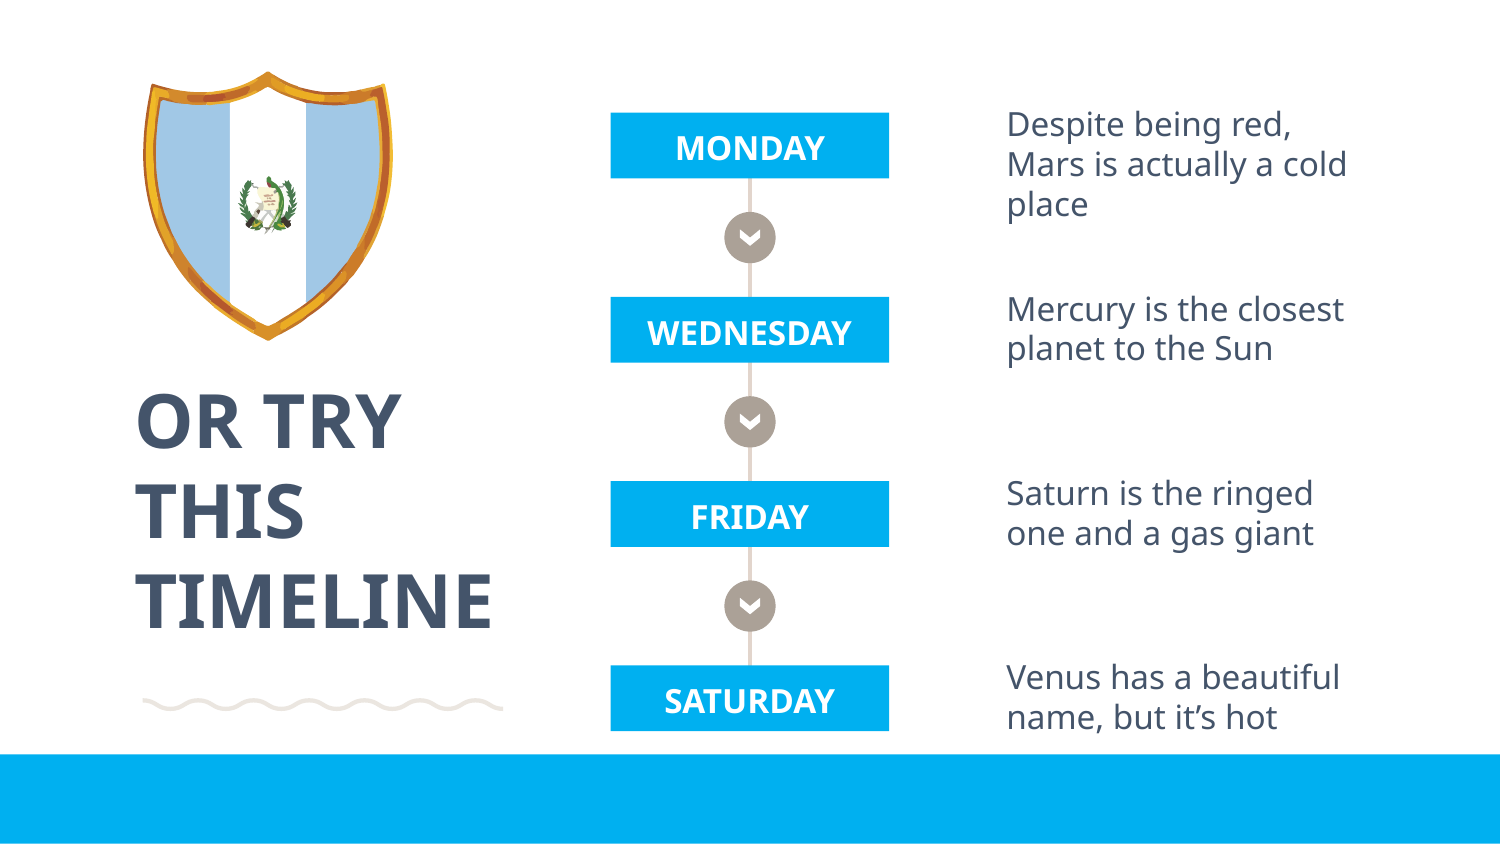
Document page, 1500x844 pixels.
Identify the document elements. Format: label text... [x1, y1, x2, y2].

text_box [739, 413, 749, 430]
text_box MONDAY [610, 112, 890, 179]
title OR TRY THIS TIMELINE [119, 358, 532, 661]
text_box [751, 413, 761, 430]
text_box [751, 396, 776, 448]
text_box [724, 212, 749, 264]
text_box [724, 580, 749, 632]
text_box [751, 212, 776, 264]
text_box [724, 396, 749, 448]
text_box SATURDAY [610, 665, 890, 732]
text_box FRIDAY [610, 481, 749, 547]
text_box Despite being red, Mars is actually a cold place [991, 88, 1383, 203]
text_box Mercury is the closest planet to the Sun [991, 272, 1383, 387]
text_box [751, 580, 776, 632]
text_box WEDNESDAY [610, 296, 749, 363]
text_box [142, 698, 504, 712]
text_box [751, 229, 761, 246]
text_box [142, 71, 394, 341]
text_box [739, 597, 749, 614]
text_box [739, 229, 749, 245]
text_box Venus has a beautiful name, but it’s hot [991, 641, 1383, 756]
text_box Saturn is the ringed one and a gas giant [991, 456, 1383, 571]
text_box [751, 597, 761, 614]
text_box WEDNESDAY [751, 296, 890, 363]
text_box FRIDAY [751, 481, 890, 547]
